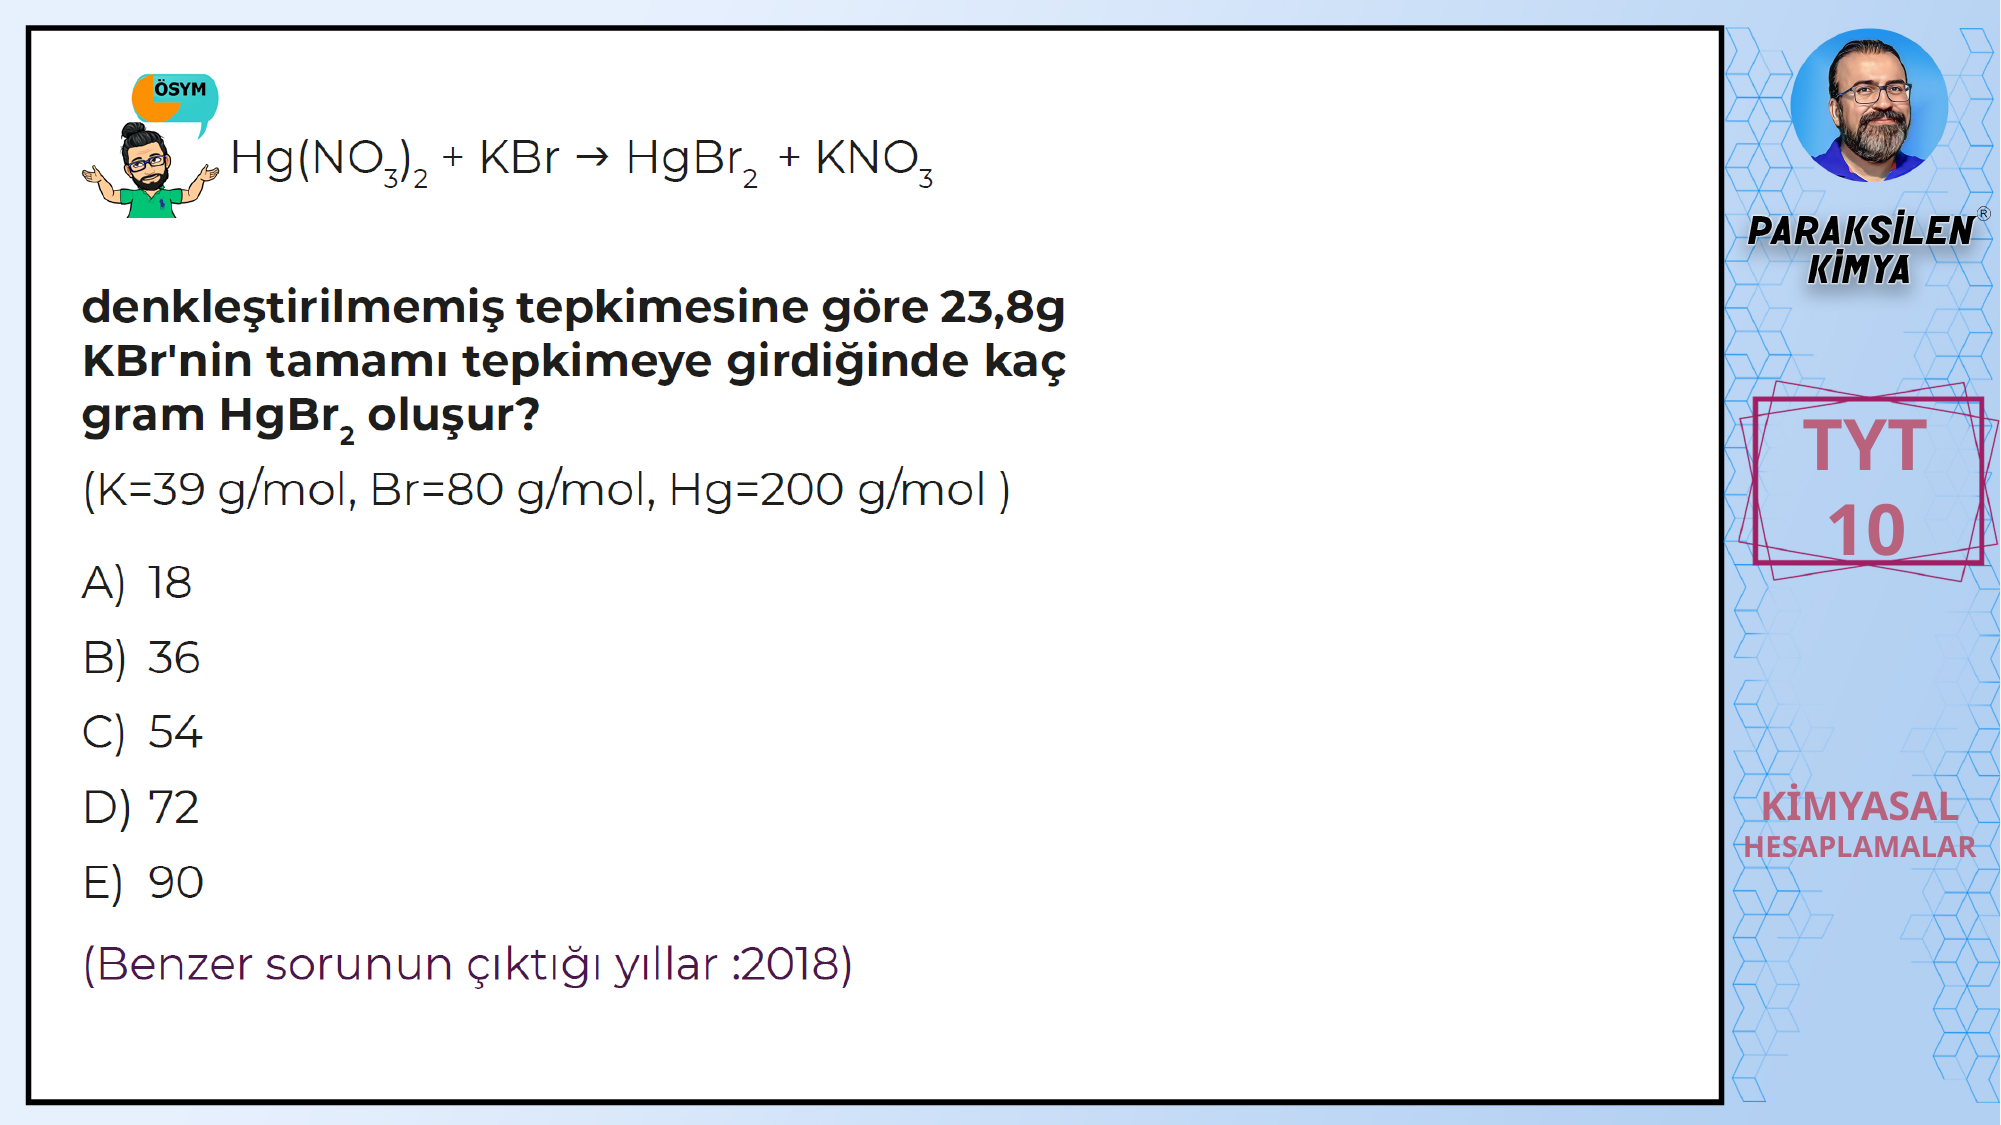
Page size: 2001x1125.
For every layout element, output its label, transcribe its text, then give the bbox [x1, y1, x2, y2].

text_box KİMYASAL HESAPLAMALAR [1719, 773, 2000, 871]
text_box TYT 10 [1755, 392, 1977, 577]
picture [0, 0, 2001, 1125]
